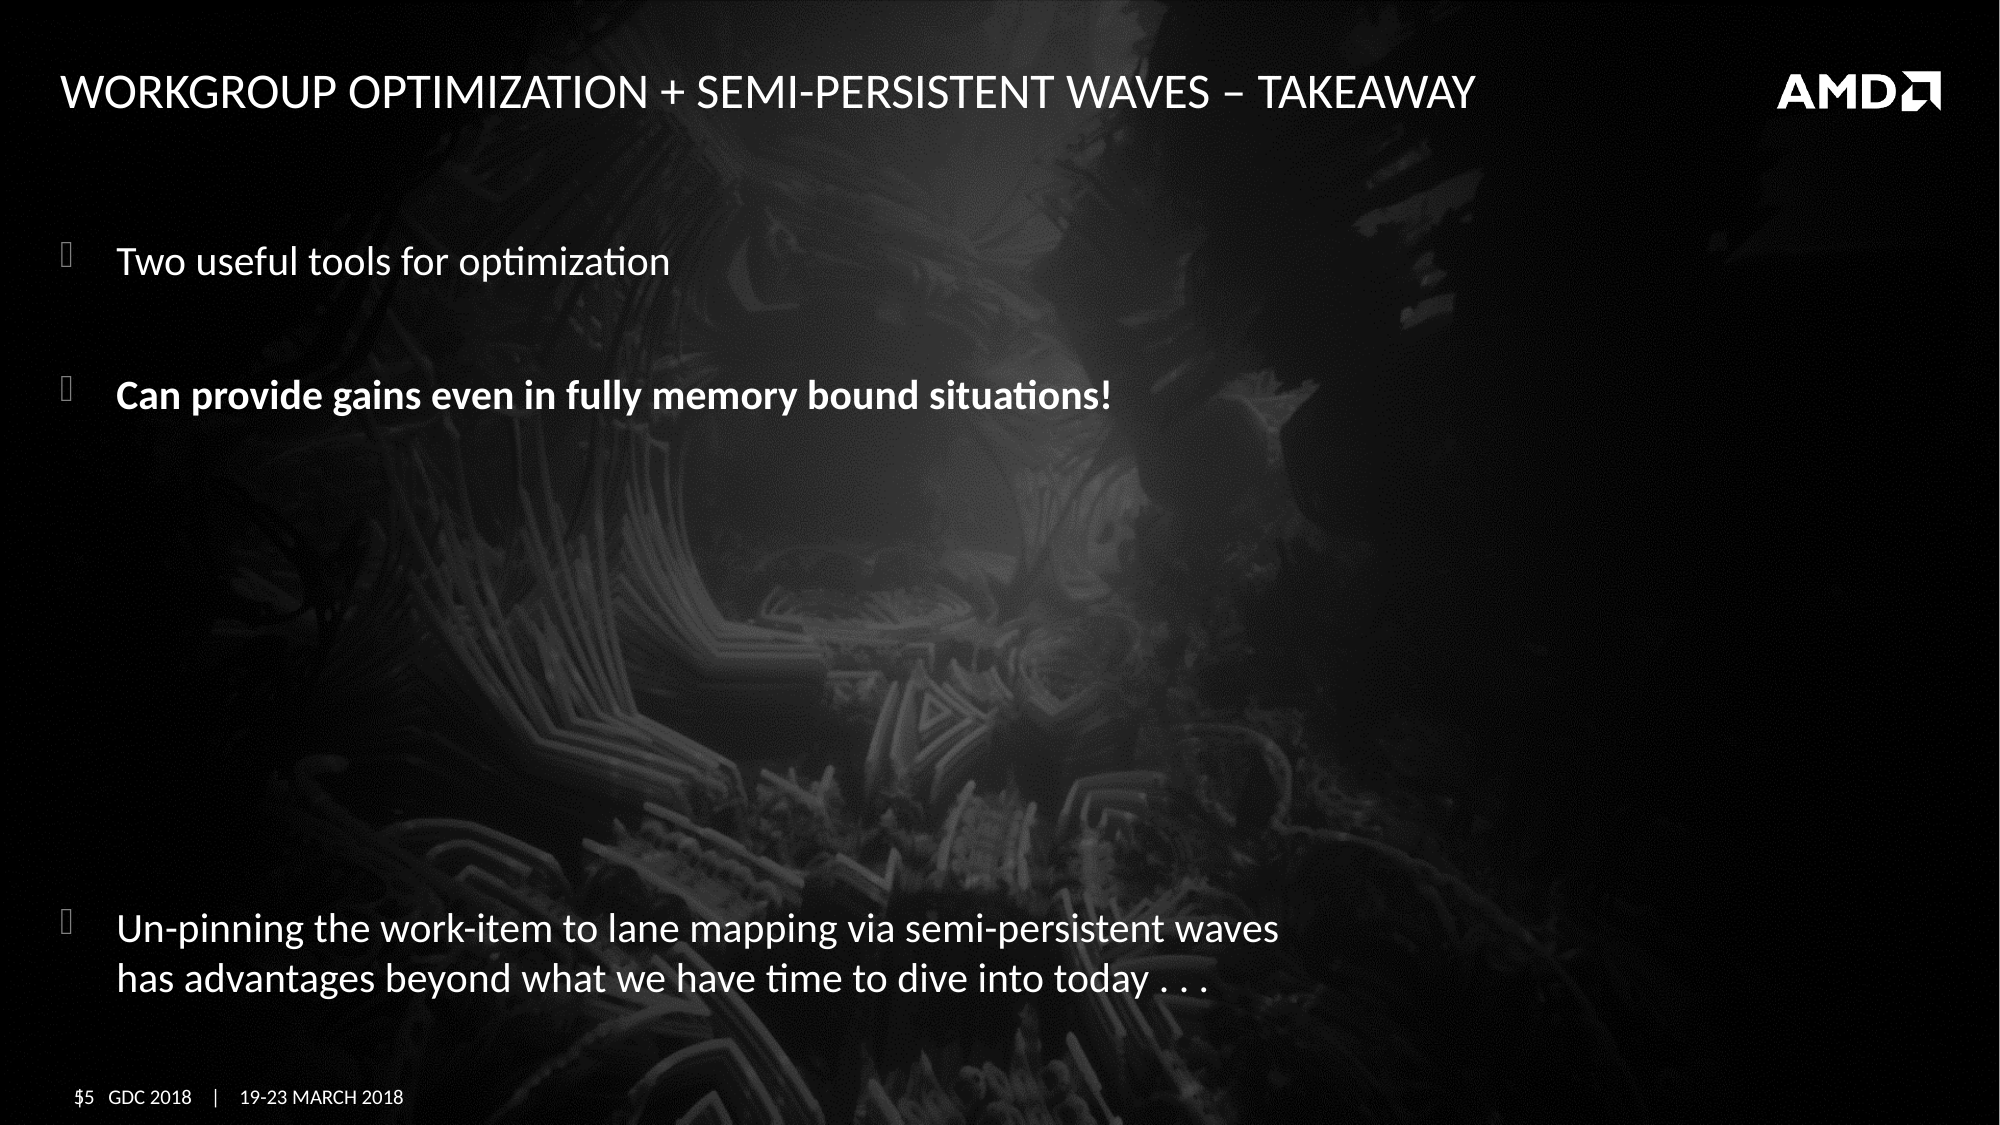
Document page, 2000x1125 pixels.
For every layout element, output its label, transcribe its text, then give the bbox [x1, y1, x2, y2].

list Two useful tools for optimization Can provide gains even in fully memory bound situations! Un-pinning the work-item to lane mapping via semi-persistent waves has advantages beyond what we have time to dive into today . . . [60, 226, 1939, 1037]
title Workgroup Optimization + SEMI-PERSISTENT WAVES – Takeaway [60, 40, 1699, 119]
picture [0, 0, 2000, 1125]
